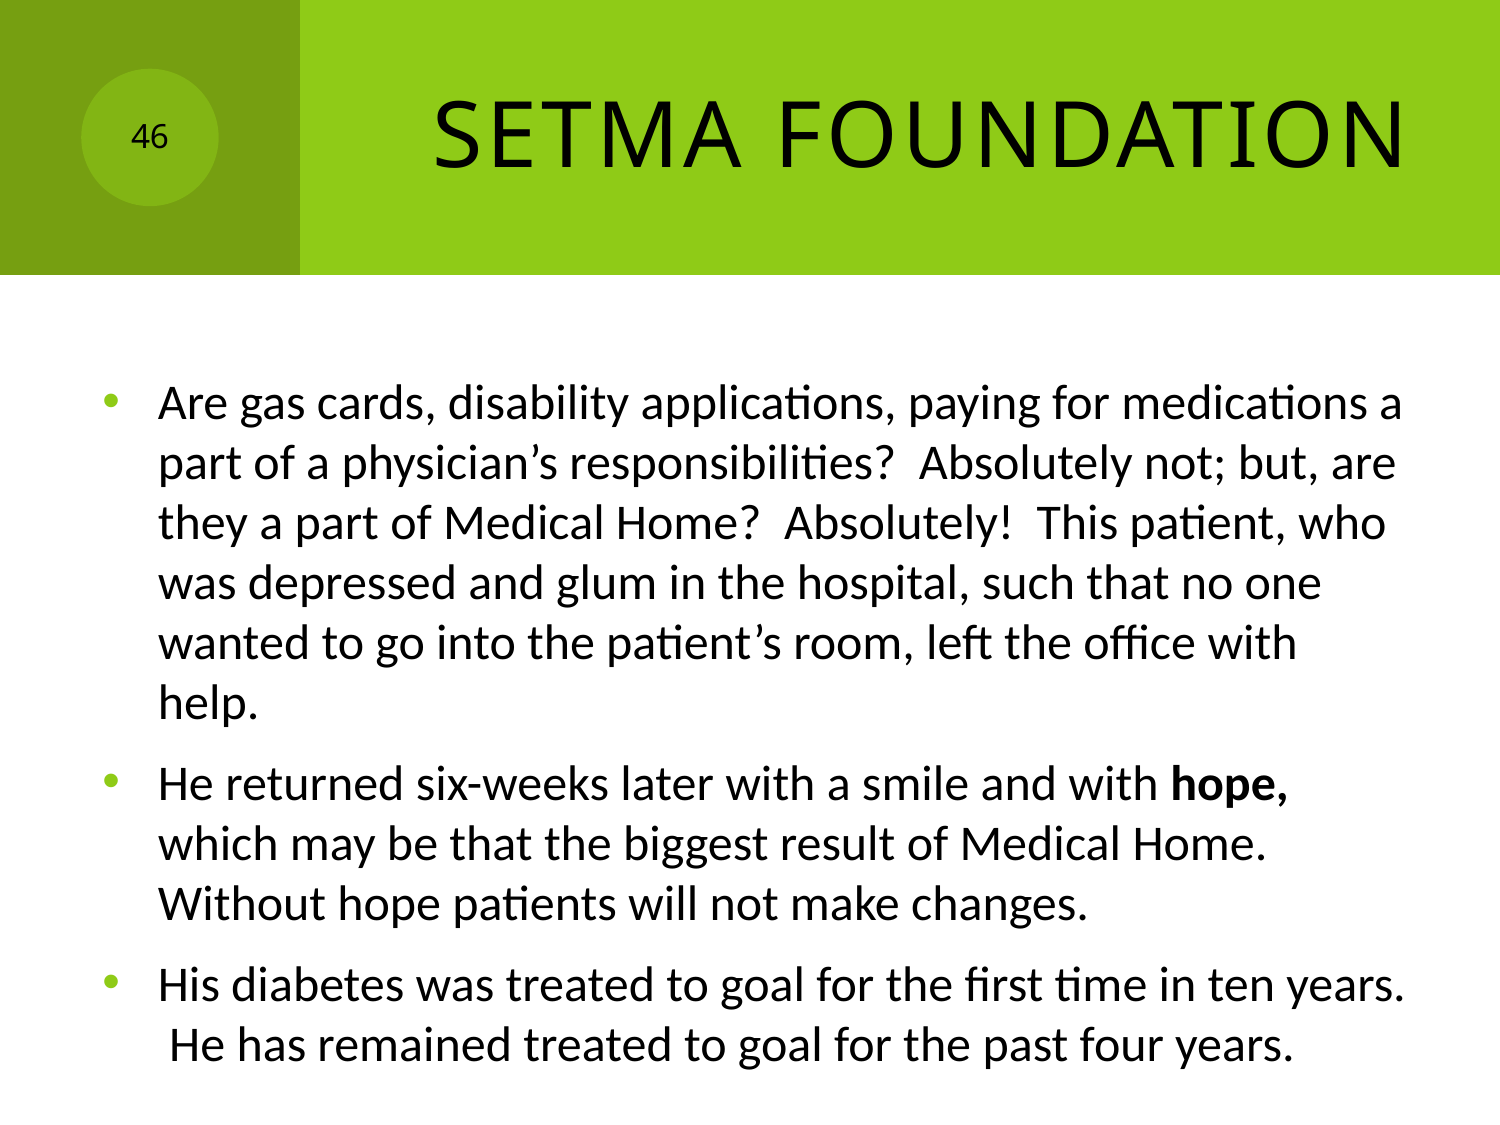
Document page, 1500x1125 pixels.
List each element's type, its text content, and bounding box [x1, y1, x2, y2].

text_box Are gas cards, disability applications, paying for medications a part of a physician’s responsibilities? Absolutely not; but, are they a part of Medical Home? Absolutely! This patient, who was depressed and glum in the hospital, such that no one wanted to go into the patient’s room, left the office with help. He returned six-weeks later with a smile and with hope, which may be that the biggest result of Medical Home. Without hope patients will not make changes. His diabetes was treated to goal for the first time in ten years. He has remained treated to goal for the past four years. [87, 362, 1425, 1079]
title SETMA Foundation [337, 37, 1425, 225]
slide_number 46 [87, 99, 213, 175]
